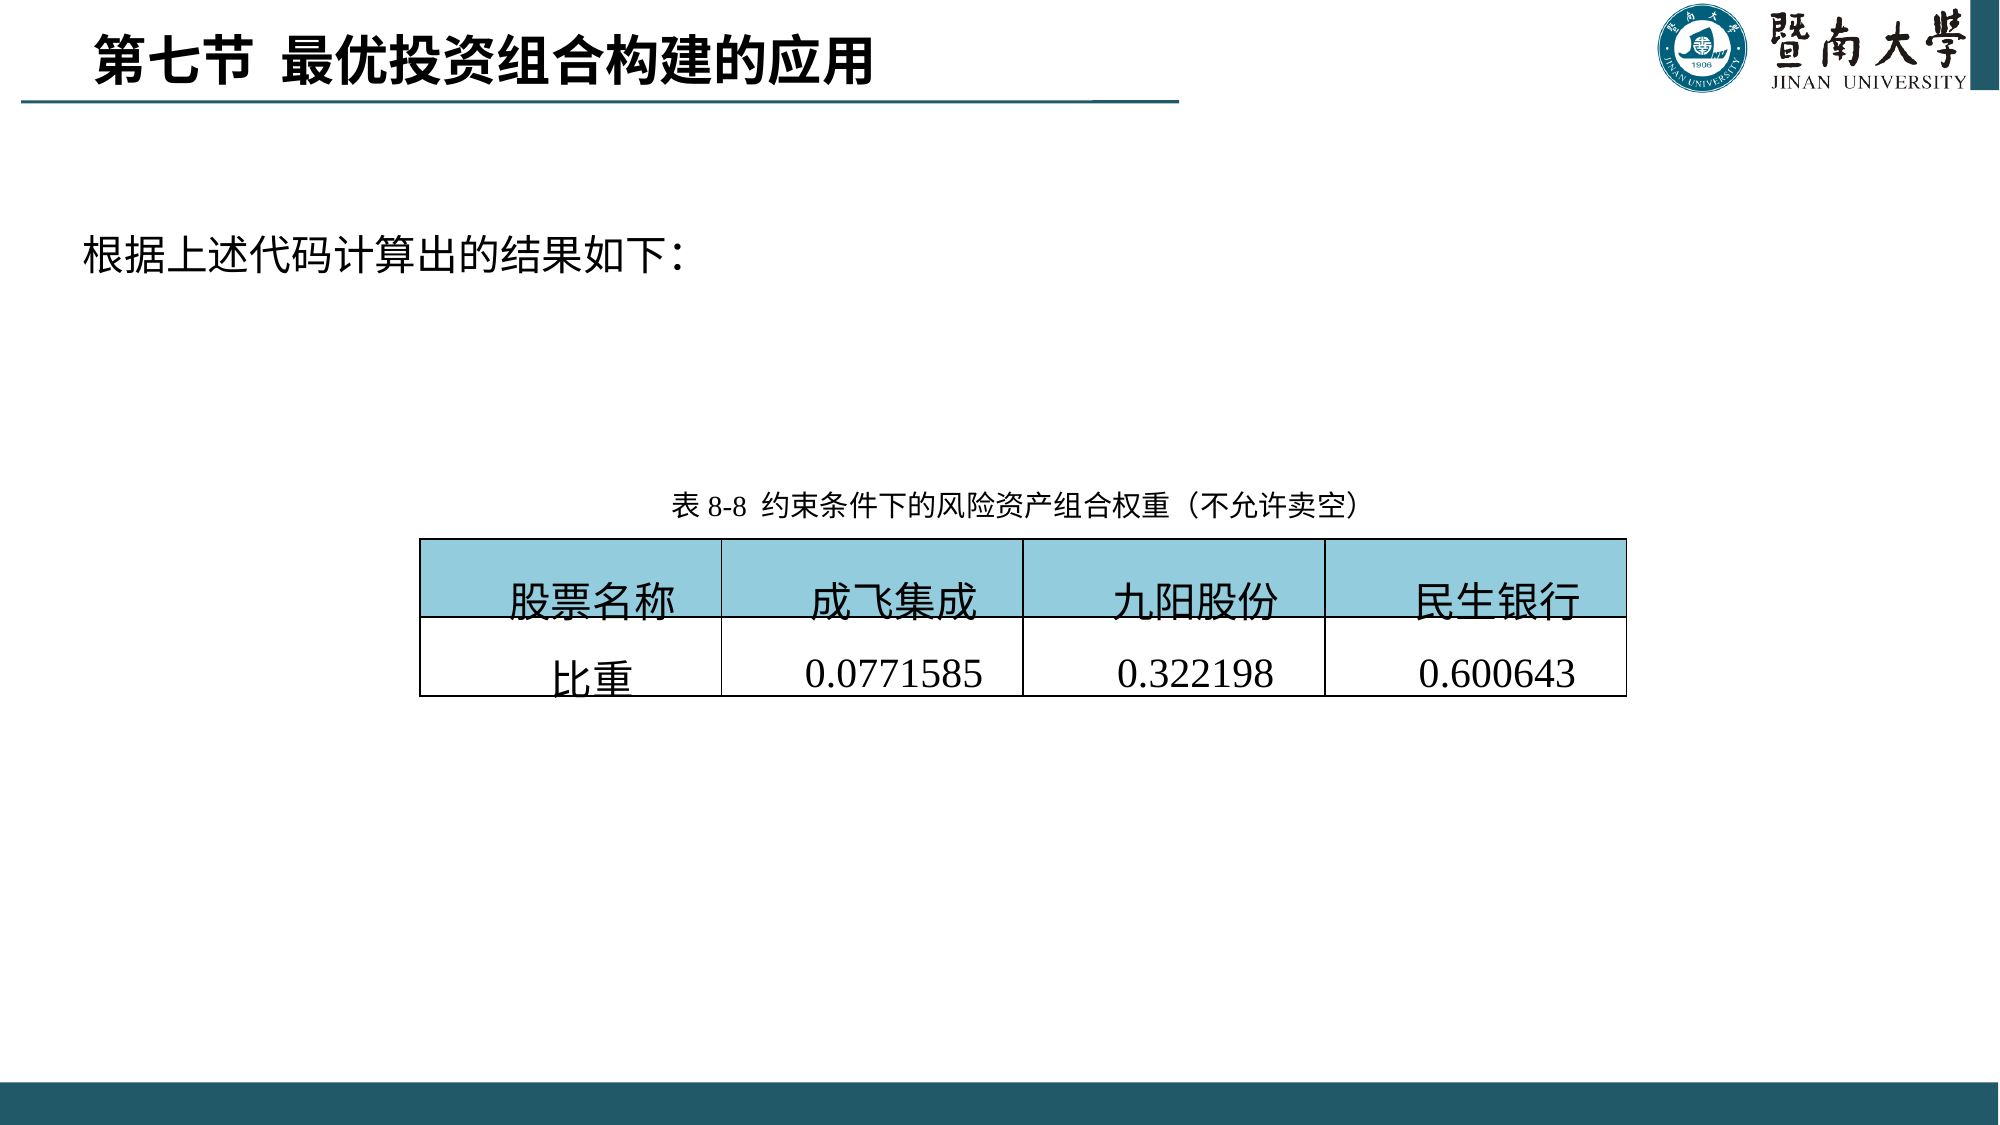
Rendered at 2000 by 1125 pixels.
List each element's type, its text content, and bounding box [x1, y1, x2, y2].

table_header 九阳股份 [1024, 540, 1324, 616]
table_header 成飞集成 [722, 540, 1022, 616]
text_box 第七节 最优投资组合构建的应用 [78, 19, 1189, 99]
table_cell 0.322198 [1024, 618, 1324, 695]
table_cell 0.600643 [1326, 618, 1626, 695]
picture [1657, 3, 1967, 93]
table_header 民生银行 [1326, 540, 1626, 616]
text_box 表8-8 约束条件下的风险资产组合权重（不允许卖空） [656, 479, 1567, 530]
table_cell 比重 [421, 618, 721, 695]
table_header 股票名称 [421, 540, 721, 616]
table_cell 0.0771585 [722, 618, 1022, 695]
list 根据上述代码计算出的结果如下： [0, 196, 1886, 882]
